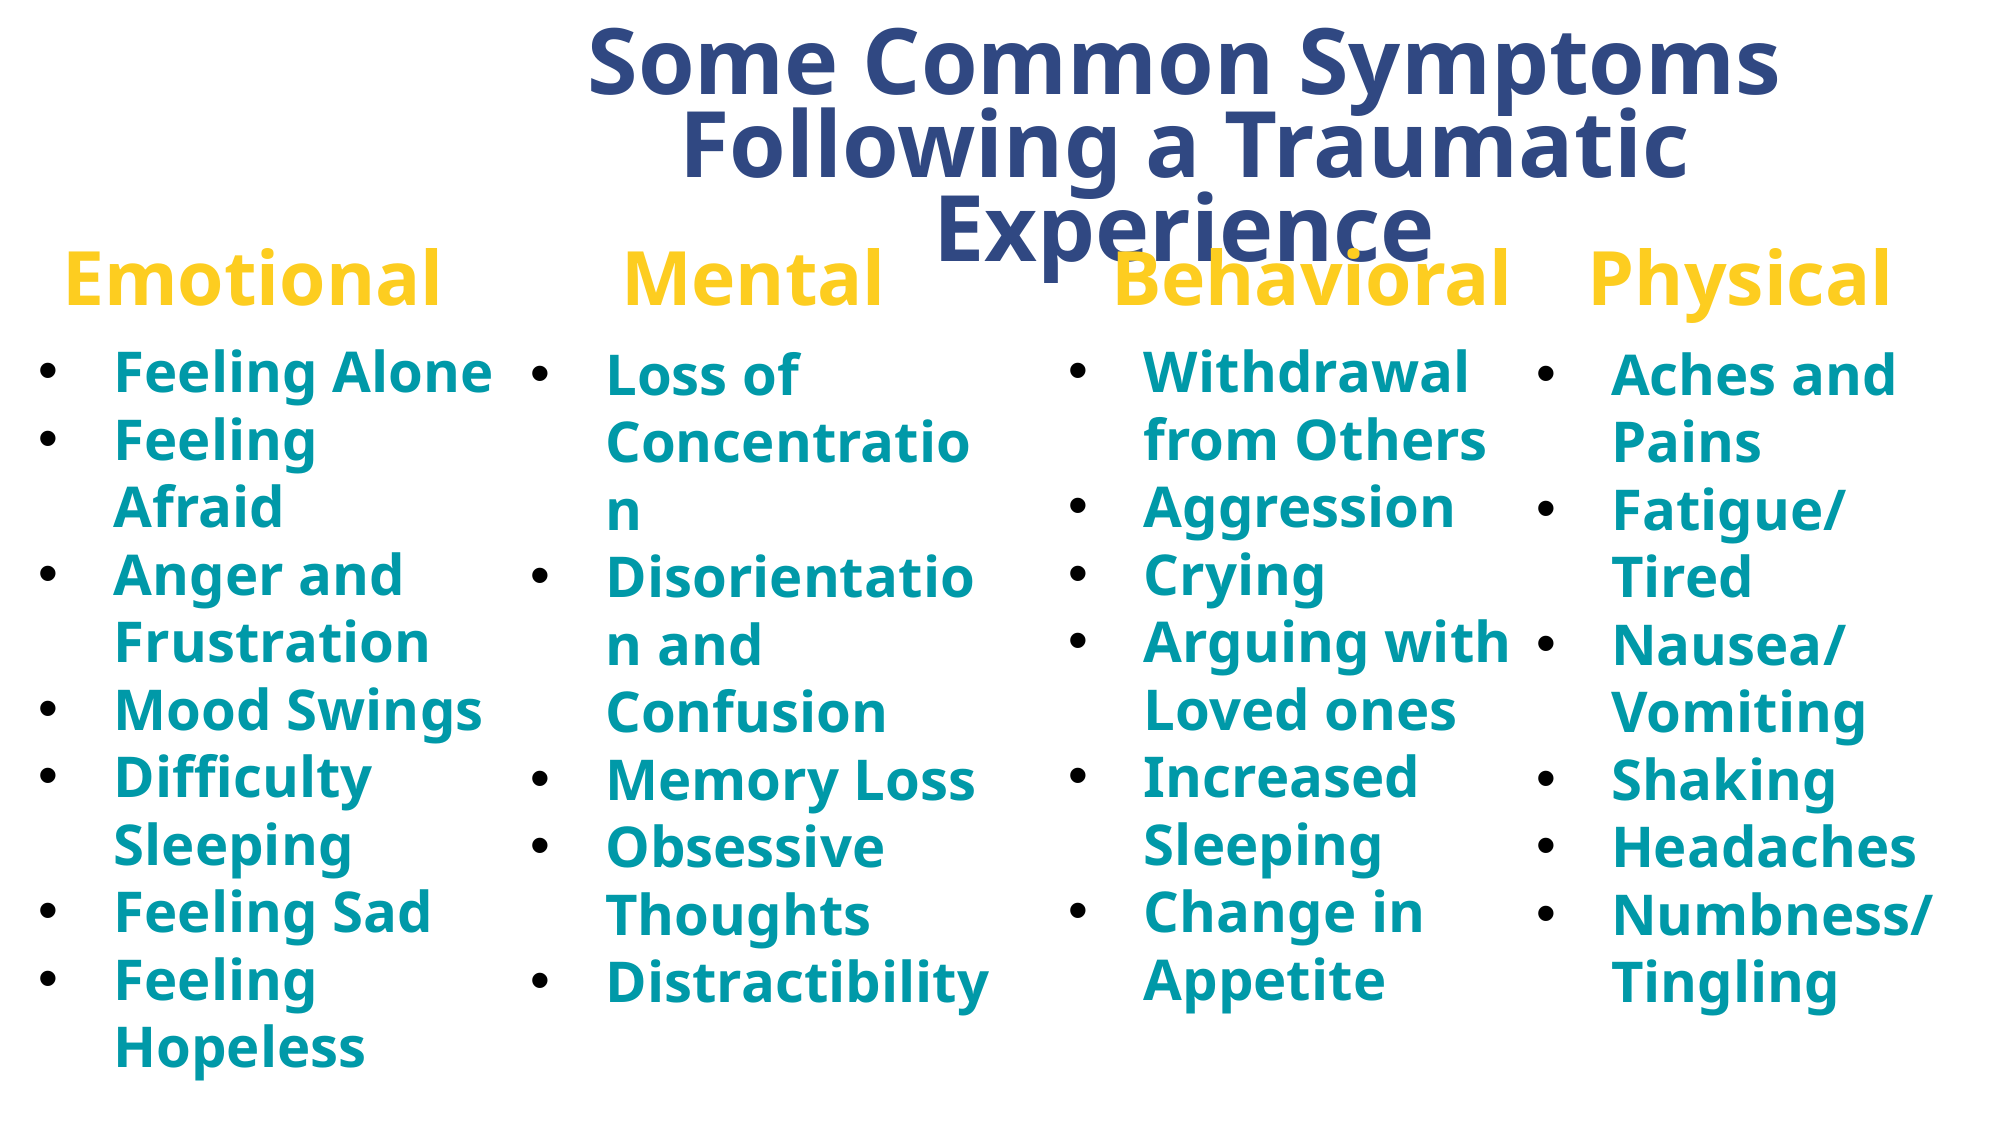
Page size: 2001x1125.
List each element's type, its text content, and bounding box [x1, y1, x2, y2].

text_box Emotional [43, 222, 464, 328]
text_box Withdrawal from Others Aggression Crying Arguing with Loved ones Increased Sleeping Change in Appetite [1054, 328, 1589, 1087]
text_box Physical [1537, 222, 1945, 328]
text_box Behavioral [1062, 222, 1537, 328]
text_box Feeling Alone Feeling Afraid Anger and Frustration Mood Swings Difficulty Sleeping Feeling Sad Feeling Hopeless [23, 328, 516, 1125]
text_box Loss of Concentration Disorientation and Confusion Memory Loss Obsessive Thoughts Distractibility [515, 331, 1023, 1090]
text_box Mental [535, 222, 972, 328]
text_box Aches and Pains Fatigue/ Tired Nausea/ Vomiting Shaking Headaches Numbness/ Tingling [1520, 331, 1966, 1090]
text_box Some Common Symptoms Following a Traumatic Experience [408, 21, 1961, 287]
